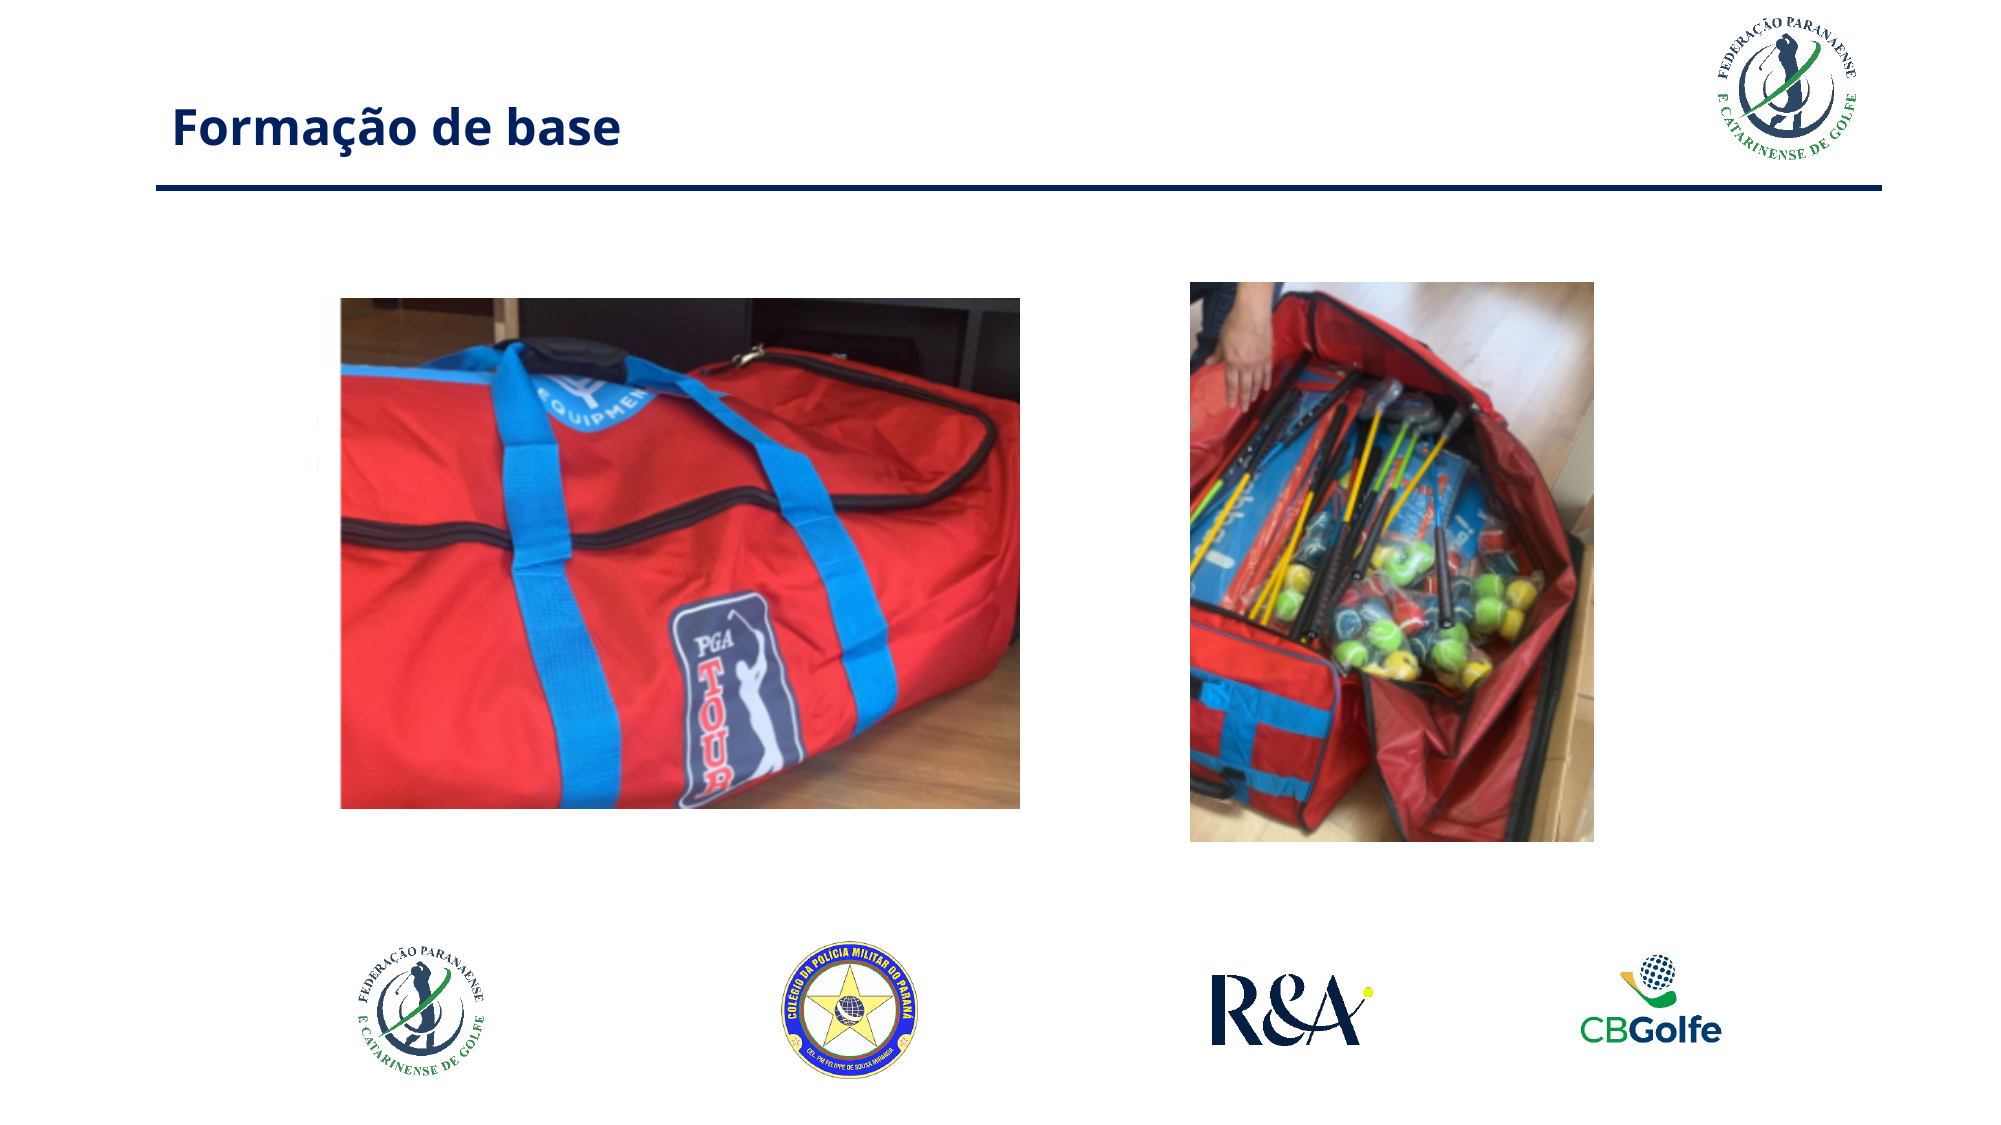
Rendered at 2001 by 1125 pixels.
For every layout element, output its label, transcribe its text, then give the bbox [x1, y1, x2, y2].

picture [1212, 974, 1373, 1046]
picture [1190, 282, 1594, 842]
picture [354, 942, 487, 1079]
picture [317, 298, 1020, 809]
picture [1571, 919, 1730, 1078]
text_box Formação de base [156, 88, 1061, 163]
picture [781, 941, 918, 1079]
picture [1713, 12, 1860, 165]
